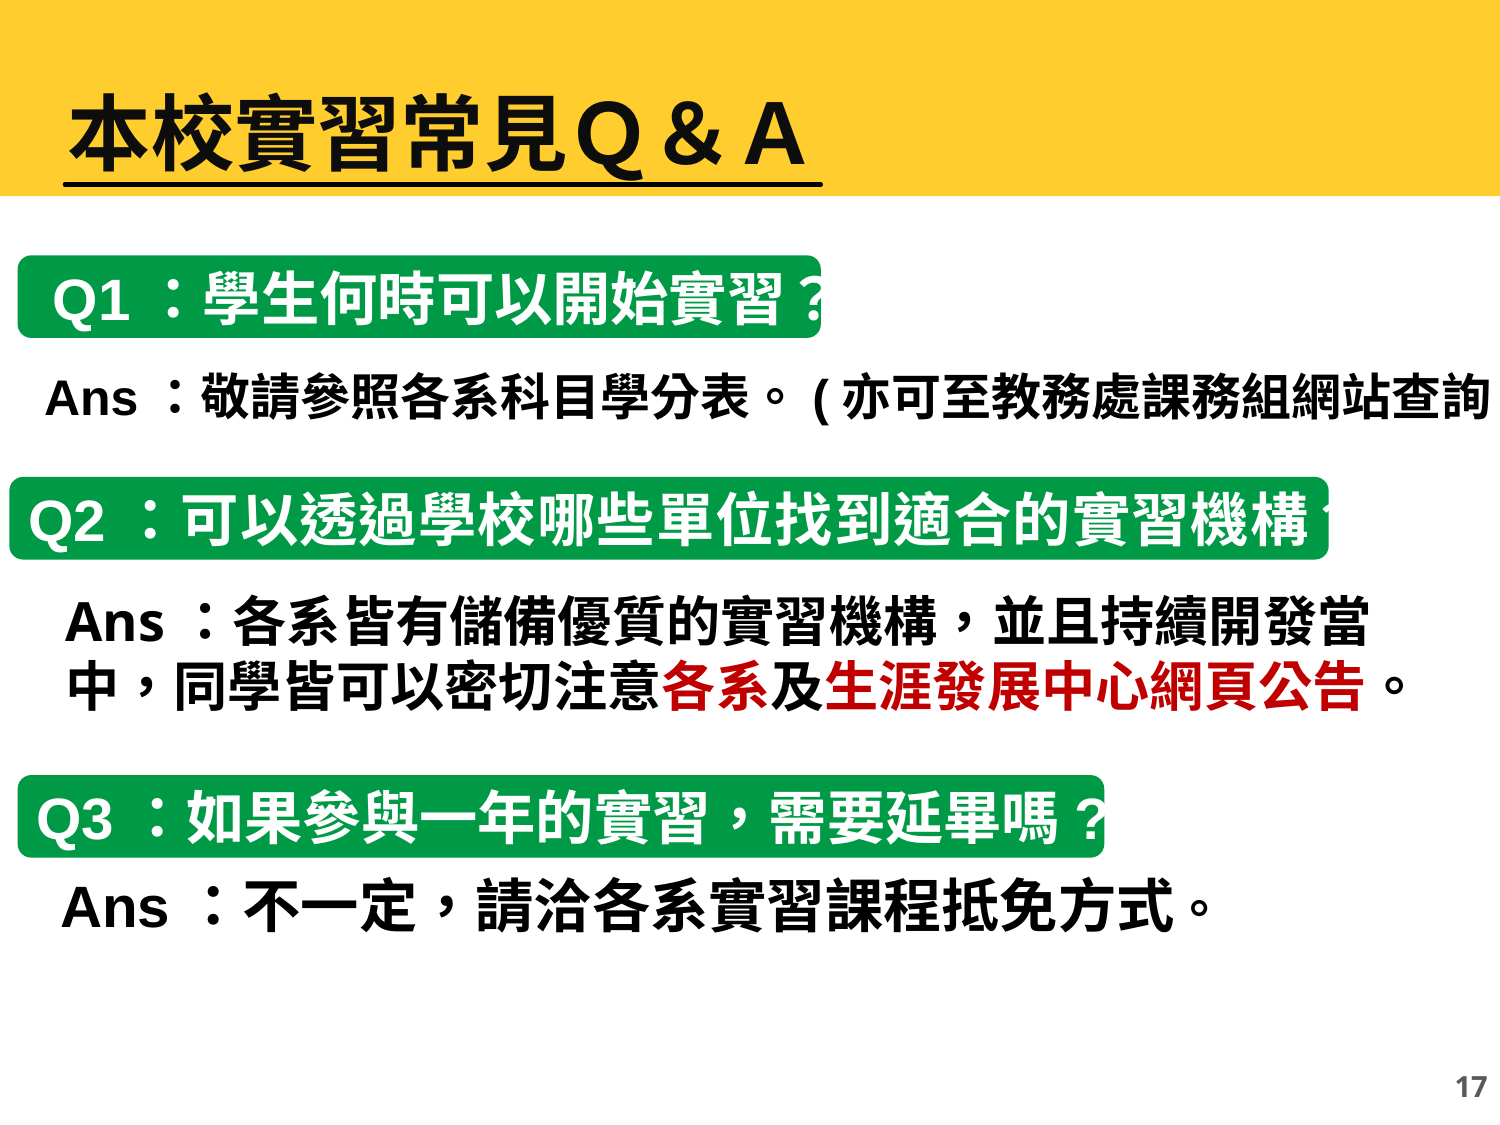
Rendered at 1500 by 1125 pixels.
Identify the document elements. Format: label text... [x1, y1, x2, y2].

text_box 本校實習常見Ｑ＆Ａ [53, 73, 1500, 189]
text_box Q3：如果參與一年的實習，需要延畢嗎? [16, 773, 1106, 860]
list Ans：各系皆有儲備優質的實習機構，並且持續開發當中，同學皆可以密切注意各系及生涯發展中心網頁公告。 [50, 579, 1436, 781]
text_box Q1：學生何時可以開始實習？ [16, 253, 823, 340]
text_box Ans：敬請參照各系科目學分表。(亦可至教務處課務組網站查詢) [29, 357, 1500, 433]
text_box Q2：可以透過學校哪些單位找到適合的實習機構？ [7, 475, 1331, 562]
text_box Ans：不一定，請洽各系實習課程抵免方式。 [45, 861, 1240, 947]
